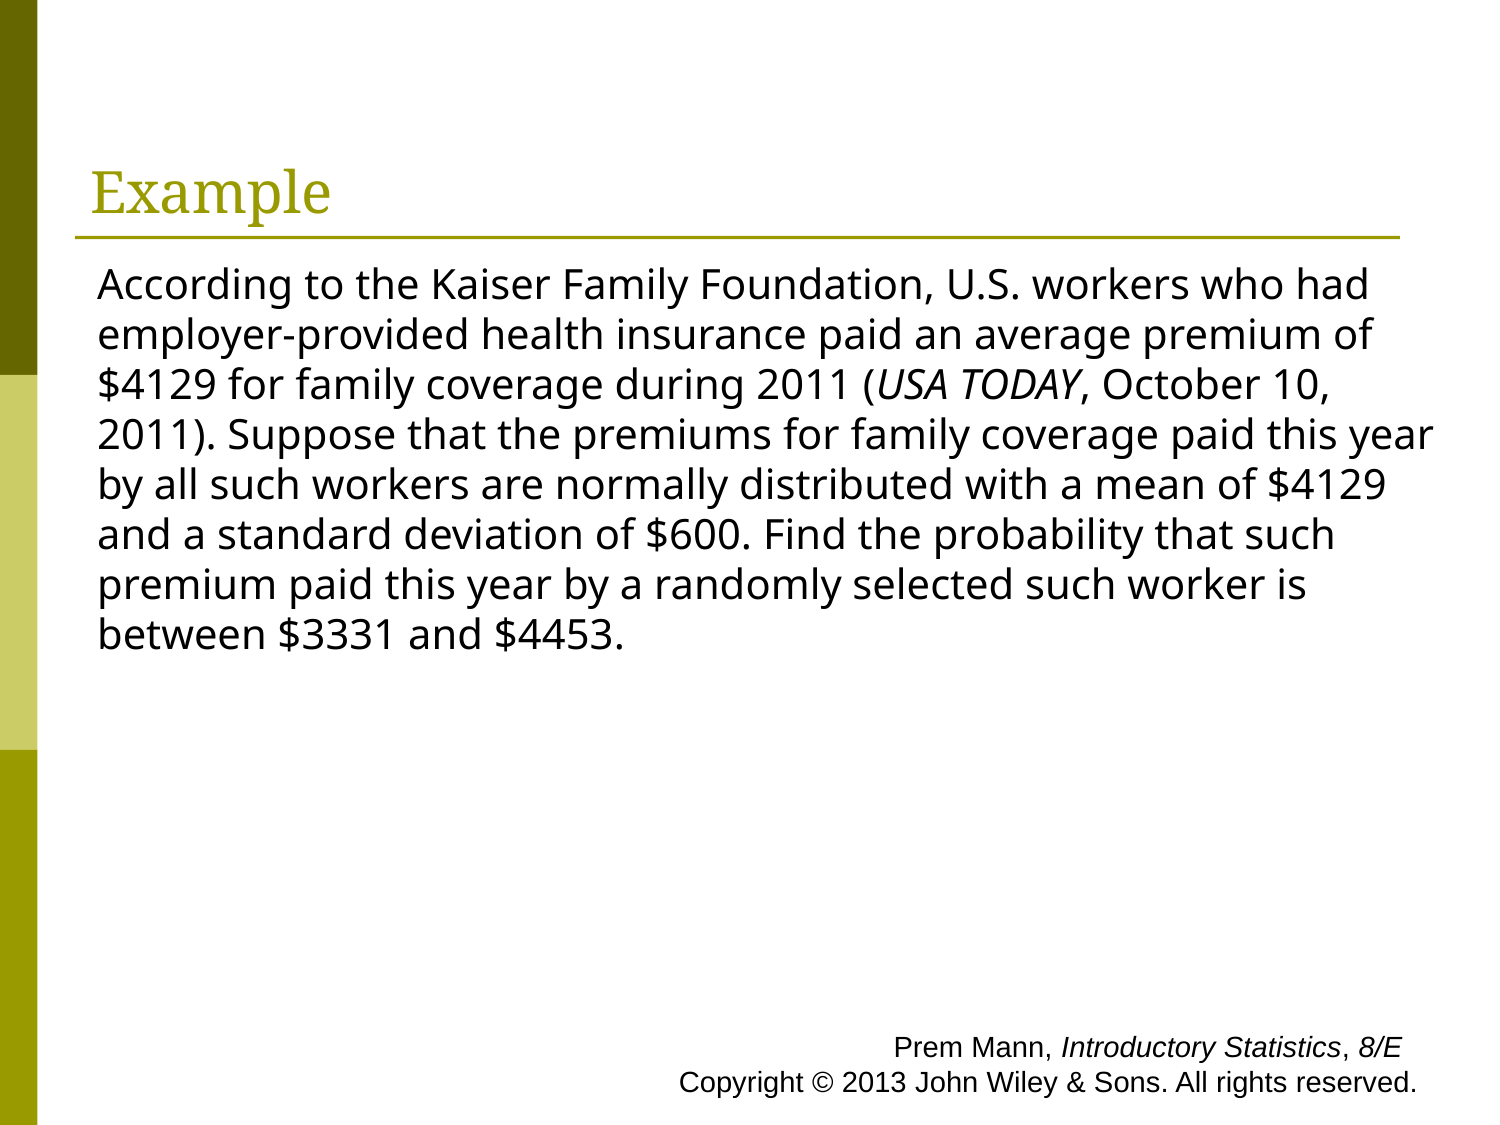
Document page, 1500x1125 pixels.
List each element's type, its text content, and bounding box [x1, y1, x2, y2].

list According to the Kaiser Family Foundation, U.S. workers who had employer-provided health insurance paid an average premium of $4129 for family coverage during 2011 (USA TODAY, October 10, 2011). Suppose that the premiums for family coverage paid this year by all such workers are normally distributed with a mean of $4129 and a standard deviation of $600. Find the probability that such premium paid this year by a randomly selected such worker is between $3331 and $4453. [82, 249, 1463, 804]
text_box Prem Mann, Introductory Statistics, 8/E Copyright © 2013 John Wiley & Sons. All rights reserved. [664, 1020, 1449, 1106]
title Example [75, 45, 1425, 233]
